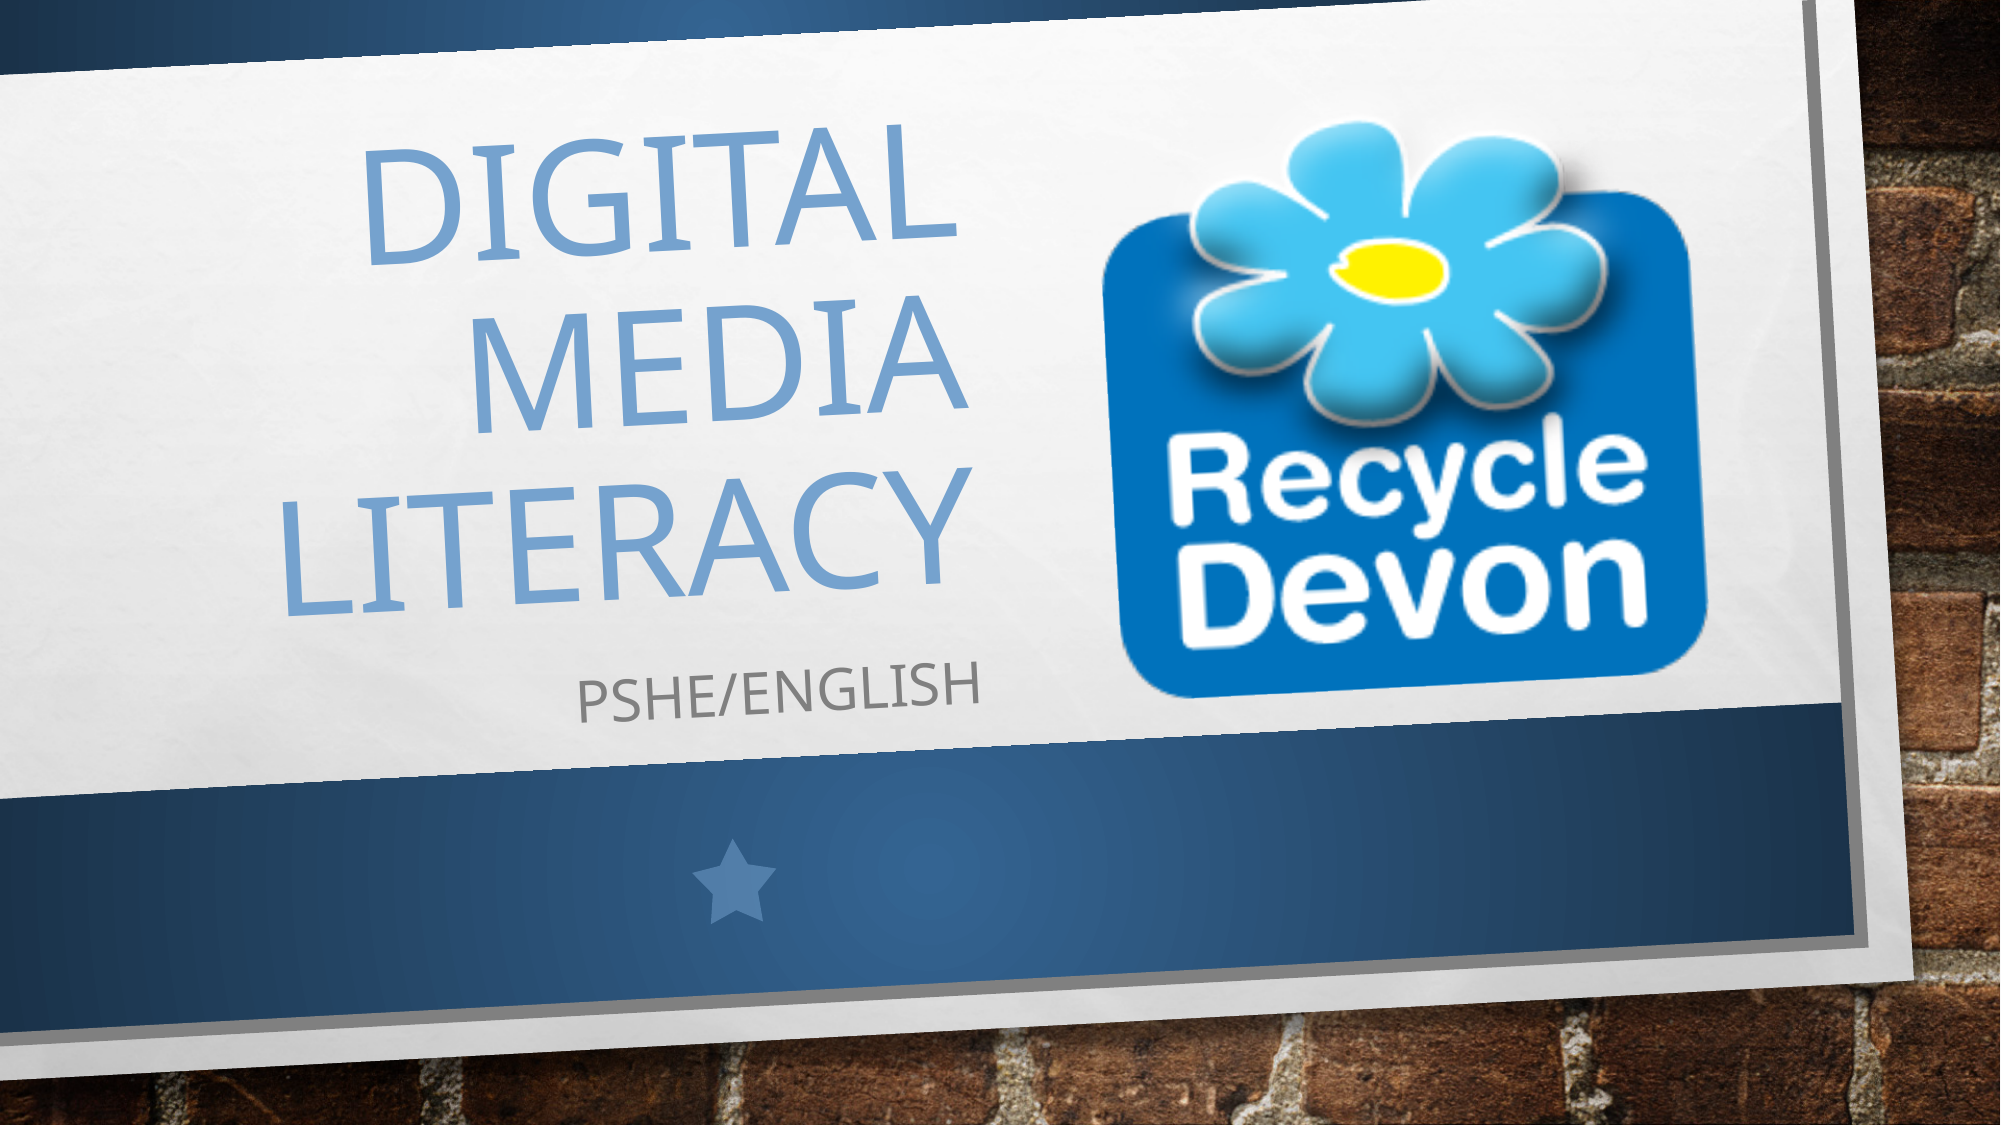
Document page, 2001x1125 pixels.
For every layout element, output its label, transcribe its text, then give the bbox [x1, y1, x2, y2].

subtitle Pshe/english [107, 622, 1002, 771]
title Digital Media literacy [78, 84, 997, 669]
picture [0, 0, 2000, 1125]
picture [1092, 48, 1711, 701]
